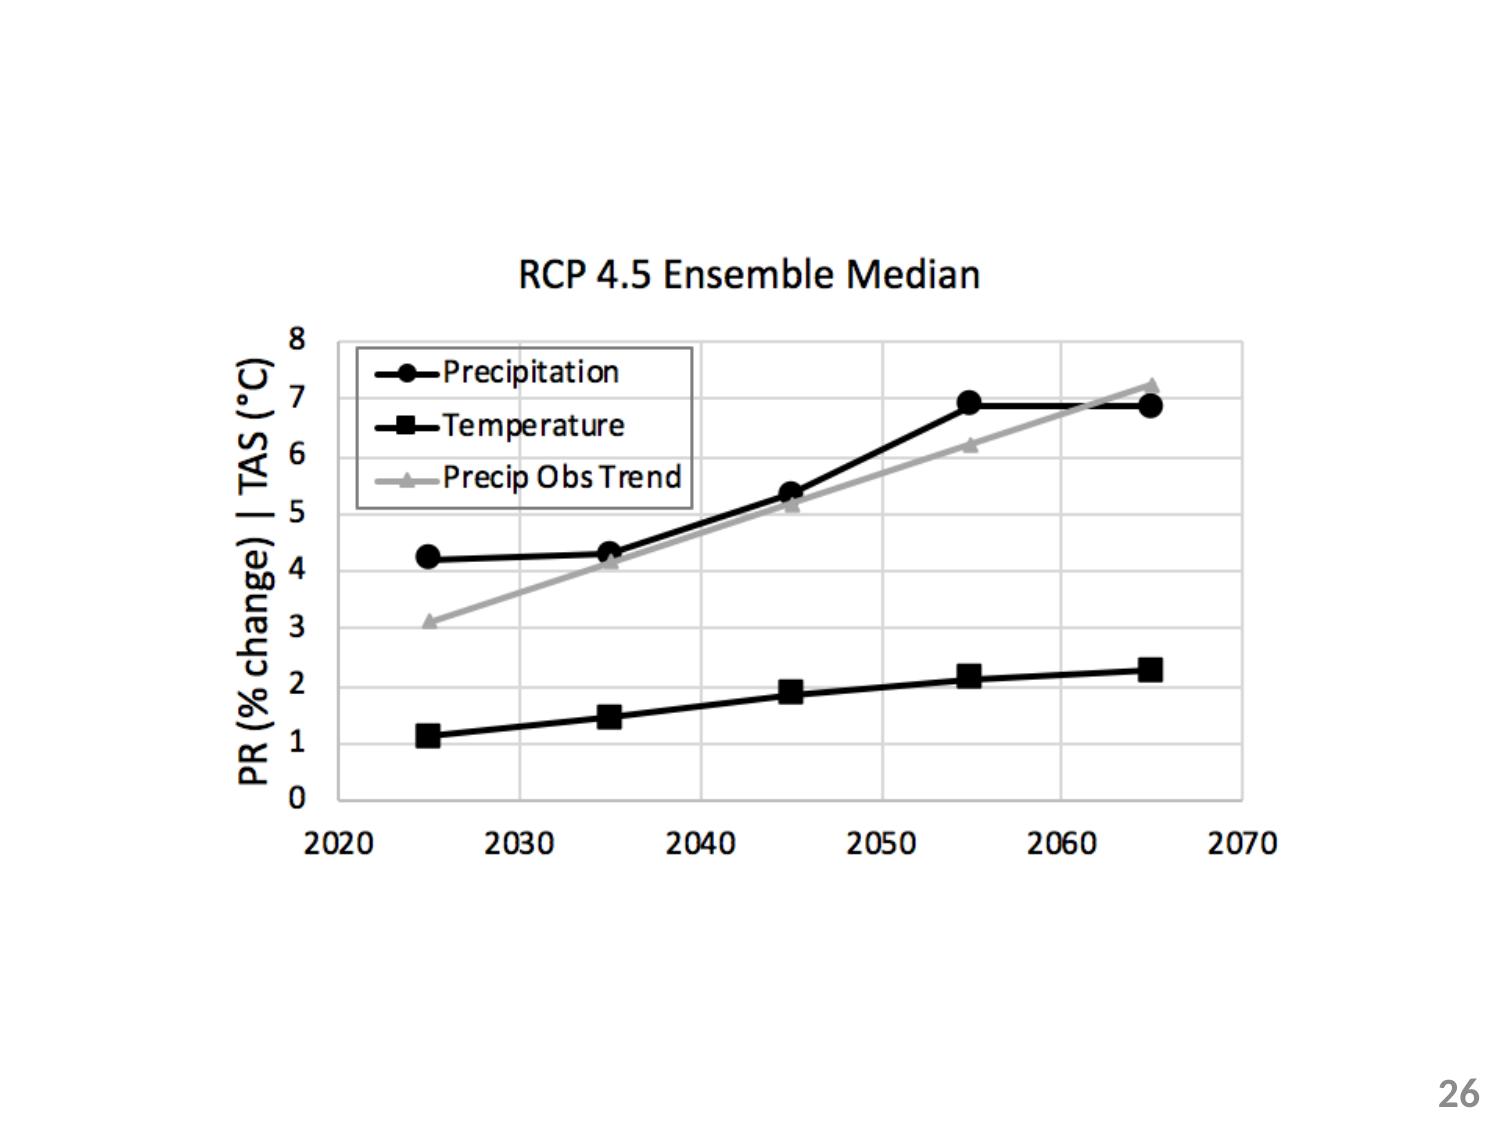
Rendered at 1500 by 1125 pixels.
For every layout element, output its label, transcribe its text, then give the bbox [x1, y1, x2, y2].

slide_number 26 [1393, 1061, 1496, 1121]
picture [187, 224, 1313, 900]
